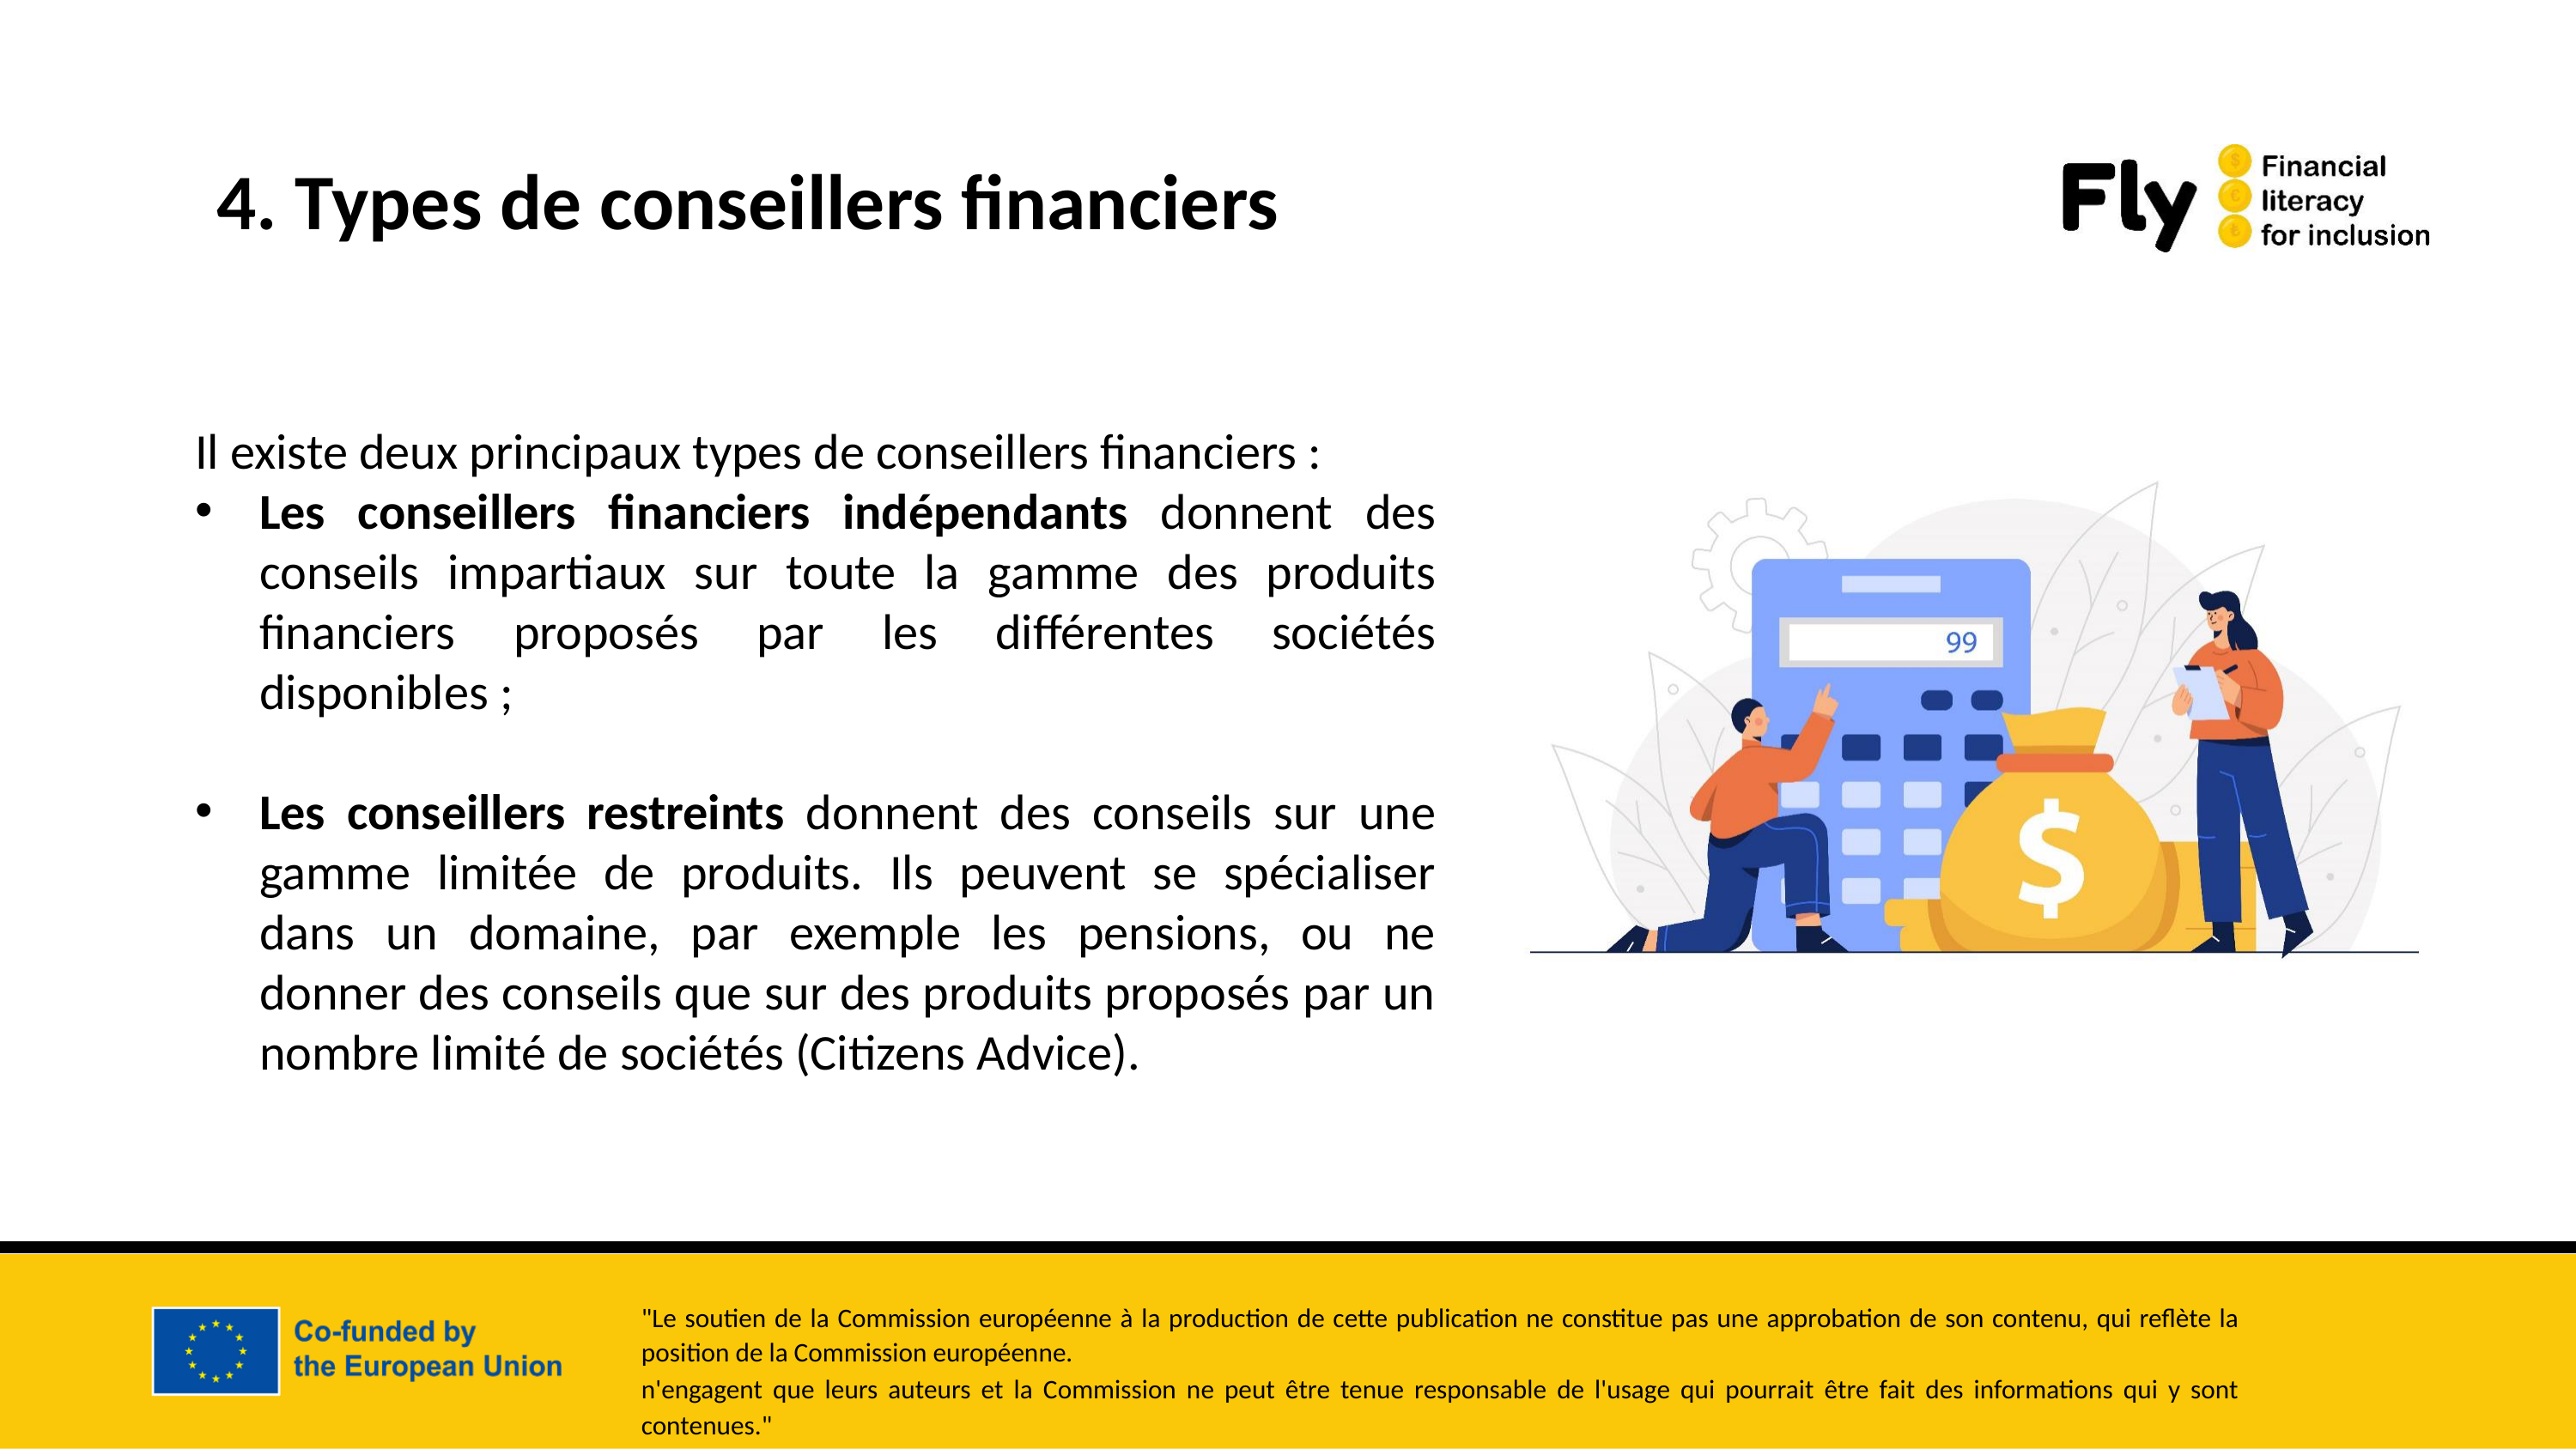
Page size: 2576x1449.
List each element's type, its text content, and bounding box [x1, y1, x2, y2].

text_box Il existe deux principaux types de conseillers financiers : Les conseillers financiers indépendants donnent des conseils impartiaux sur toute la gamme des produits financiers proposés par les différentes sociétés disponibles ; Les conseillers restreints donnent des conseils sur une gamme limitée de produits. Ils peuvent se spécialiser dans un domaine, par exemple les pensions, ou ne donner des conseils que sur des produits proposés par un nombre limité de sociétés (Citizens Advice). [182, 413, 1449, 1319]
picture [1523, 466, 2421, 979]
text_box 4. Types de conseillers financiers [204, 144, 1996, 252]
picture [2063, 144, 2430, 252]
picture [149, 1304, 593, 1399]
